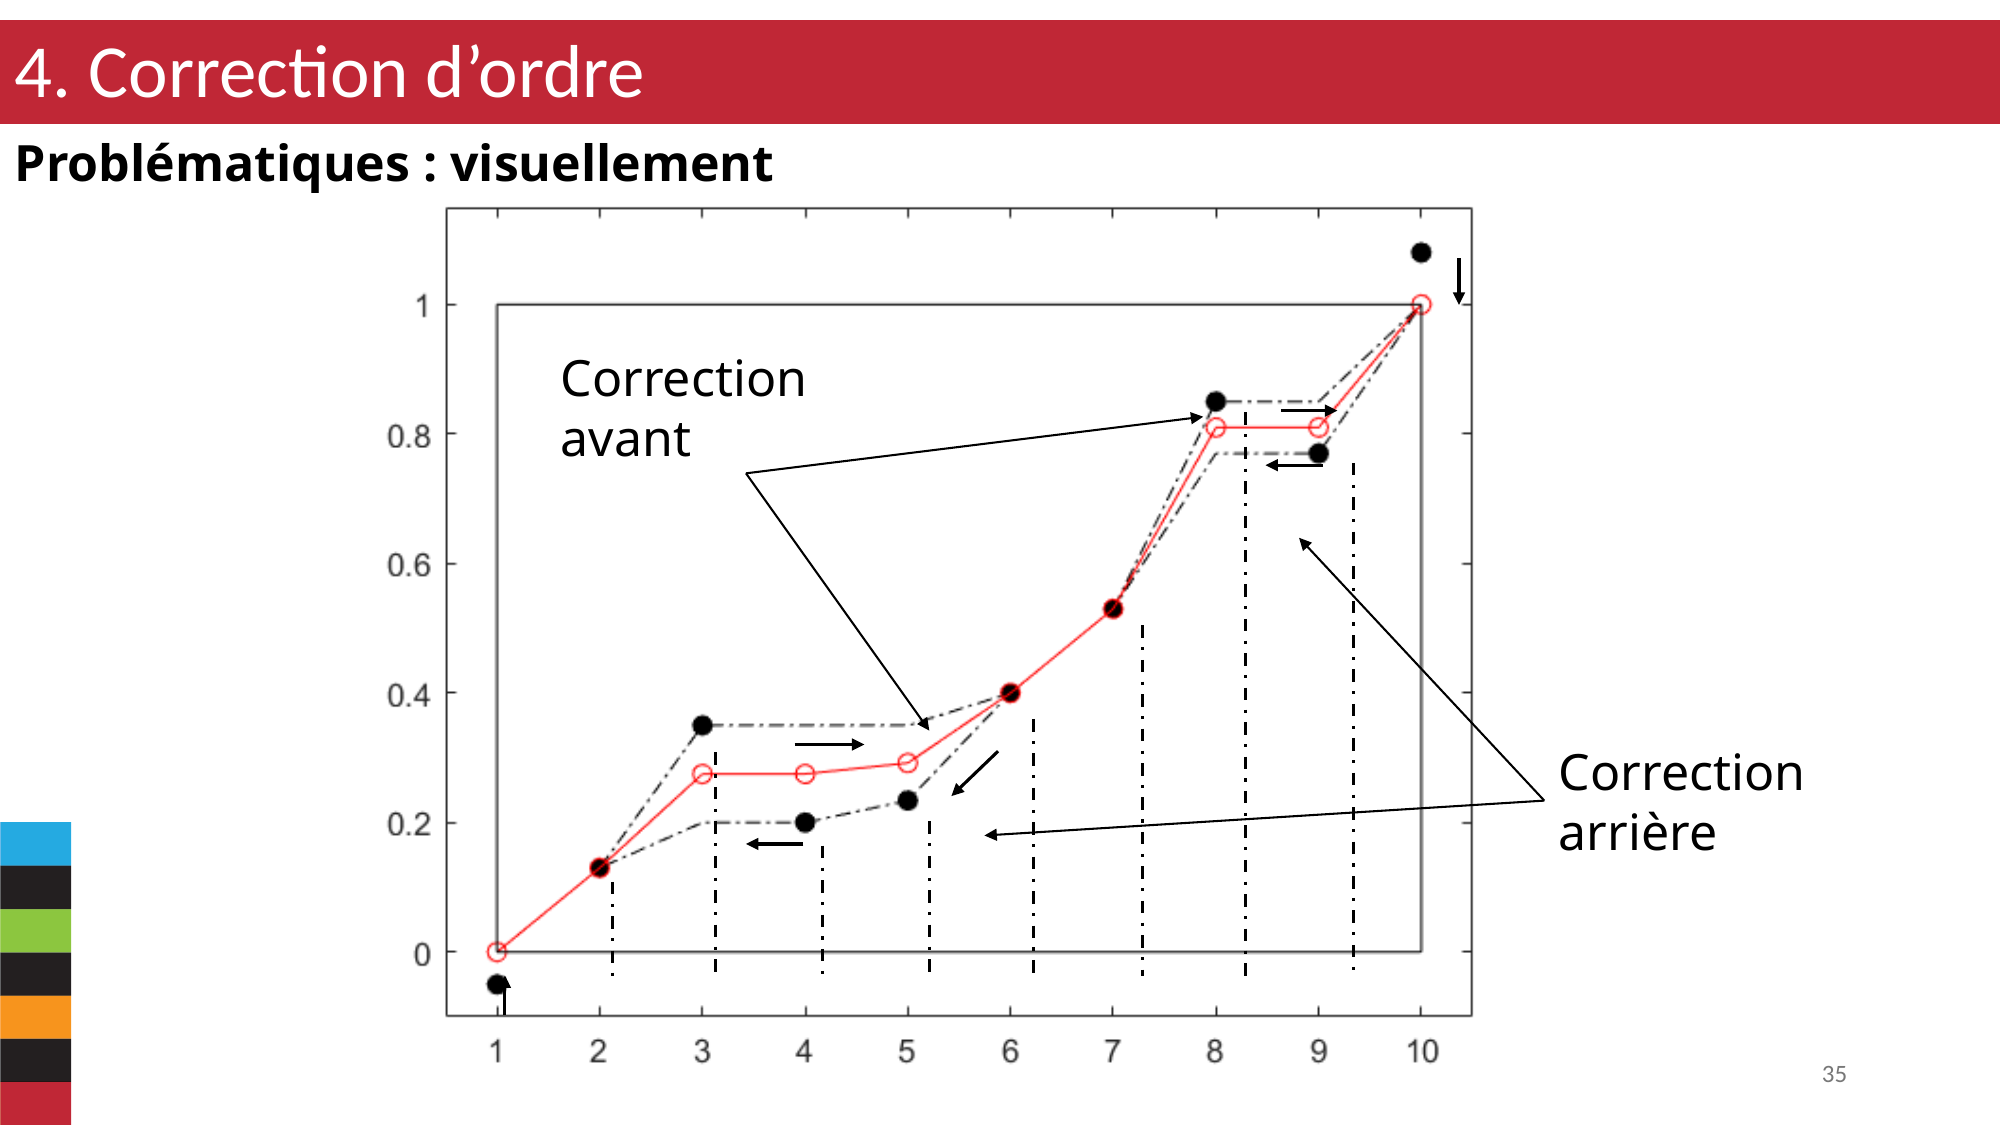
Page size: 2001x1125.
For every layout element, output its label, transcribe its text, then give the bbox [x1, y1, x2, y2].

text_box Correction arrière [1598, 733, 1971, 868]
picture [0, 822, 72, 1125]
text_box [983, 770, 1032, 837]
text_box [1144, 770, 1245, 837]
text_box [1298, 537, 1352, 772]
text_box 4. Correction d’ordre [0, 25, 1725, 122]
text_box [1354, 537, 1545, 772]
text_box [745, 418, 930, 732]
text_box Problématiques : visuellement [0, 123, 1399, 199]
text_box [1354, 772, 1545, 837]
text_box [745, 413, 1204, 418]
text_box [1247, 770, 1352, 837]
slide_number 35 [1598, 1042, 1863, 1103]
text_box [950, 750, 999, 797]
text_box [1034, 770, 1141, 837]
picture [273, 133, 1598, 1125]
